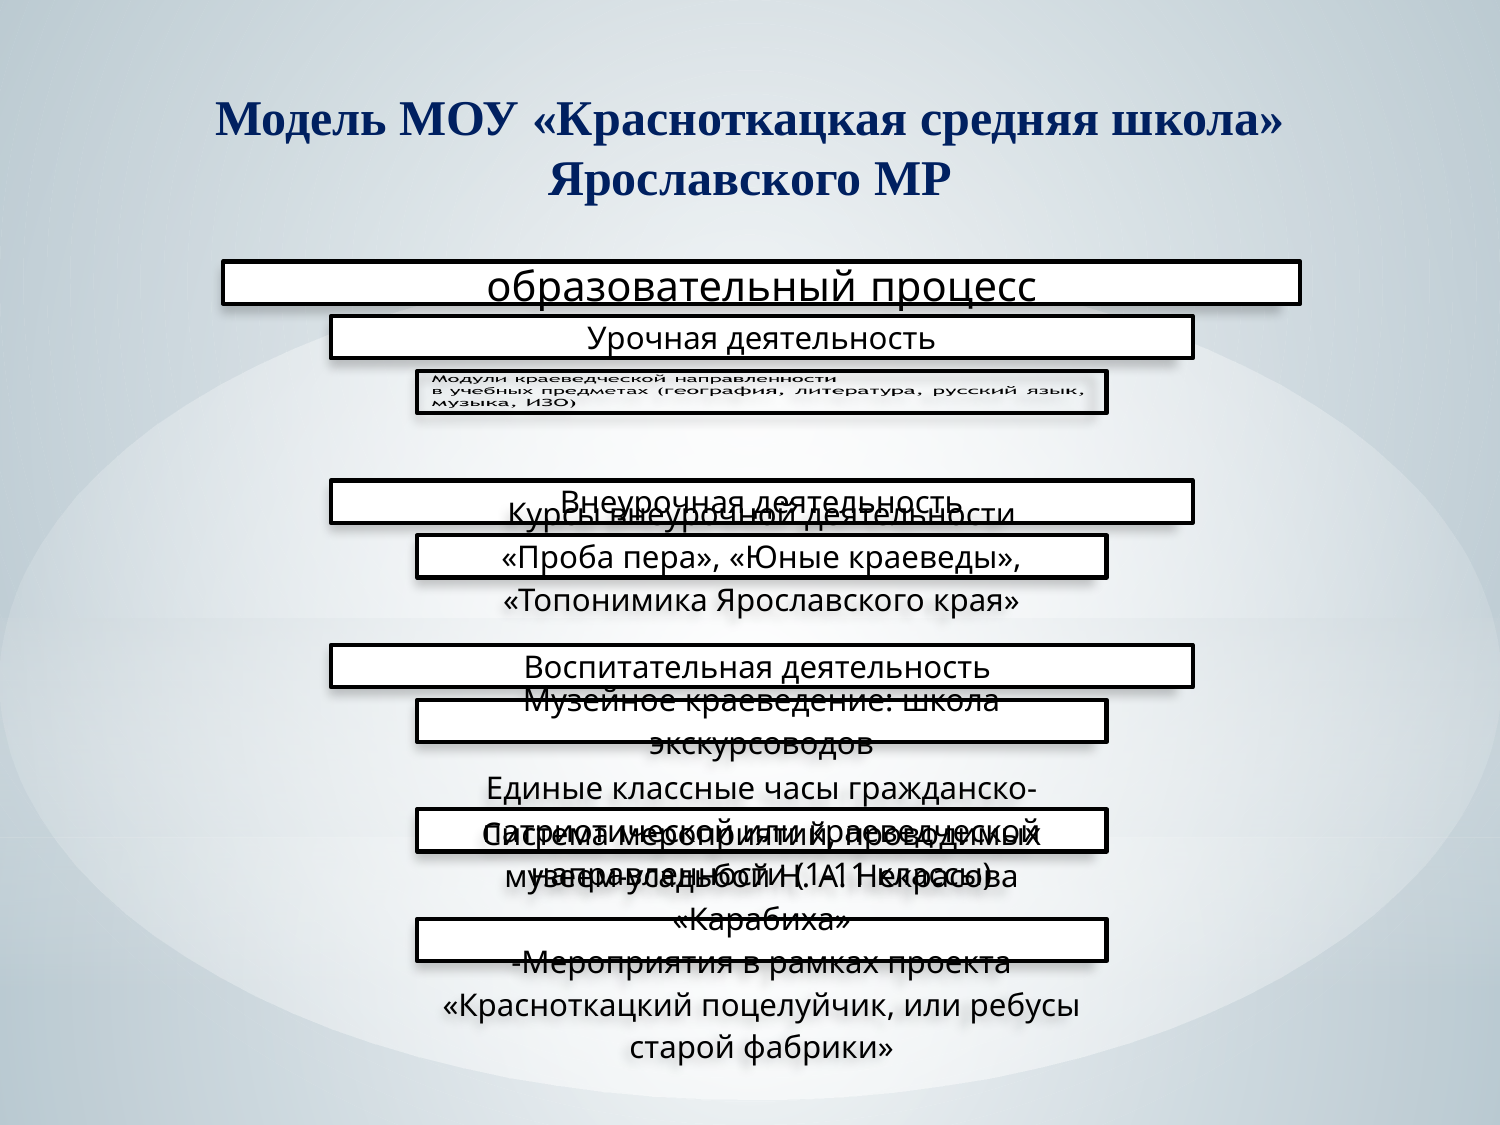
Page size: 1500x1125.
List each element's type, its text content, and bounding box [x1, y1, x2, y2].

title Модель МОУ «Красноткацкая средняя школа» Ярославского МР [64, 78, 1436, 232]
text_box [88, 261, 1436, 1071]
